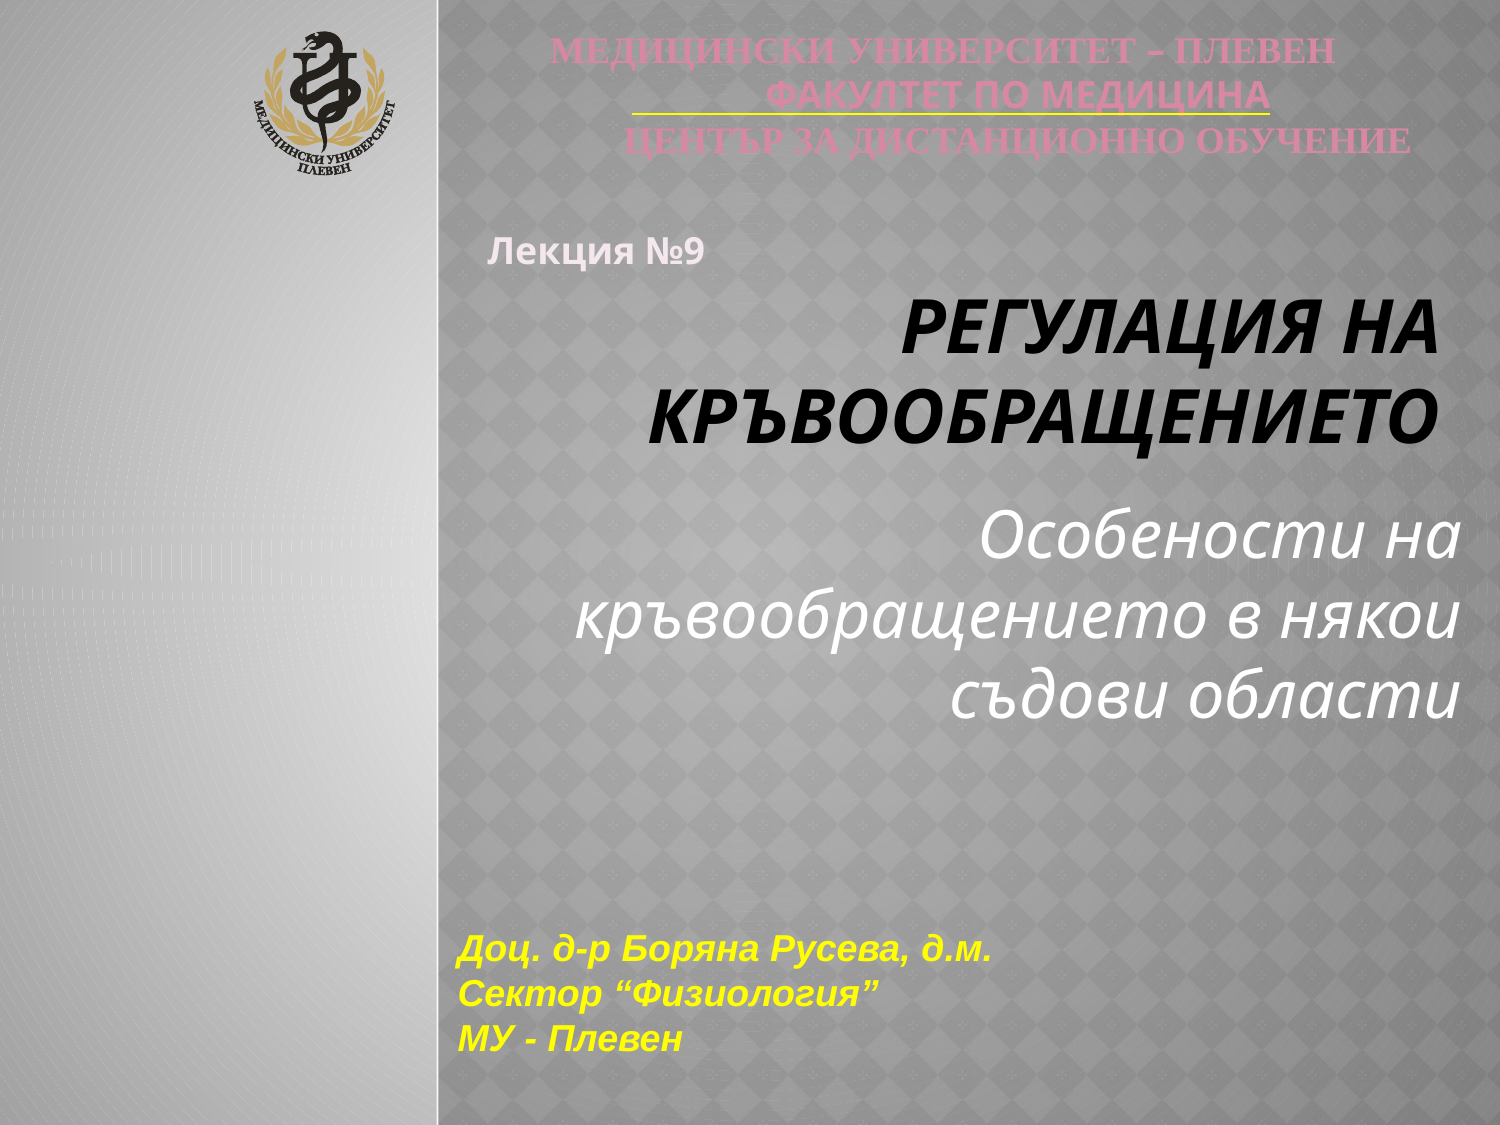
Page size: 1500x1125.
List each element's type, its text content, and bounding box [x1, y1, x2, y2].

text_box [253, 30, 396, 177]
title РЕГУЛАЦИЯ НА КРЪВООБРАЩЕНИЕТО [301, 149, 1449, 459]
subtitle Особености на кръвообращението в някои съдови области [442, 491, 1471, 780]
title Особености на белодробното кръвообращение [629, 114, 1274, 124]
text_box Лекция №9 [472, 219, 721, 325]
text_box МЕДИЦИНСКИ УНИВЕРСИТЕТ – ПЛЕВЕН ФАКУЛТЕТ ПО МЕДИЦИНА ЦЕНТЪР ЗА ДИСТАНЦИОННО ОБУЧЕНИЕ [458, 19, 1428, 214]
text_box Доц. д-р Боряна Русева, д.м. Сектор “Физиология” МУ - Плевен [442, 916, 1193, 1067]
